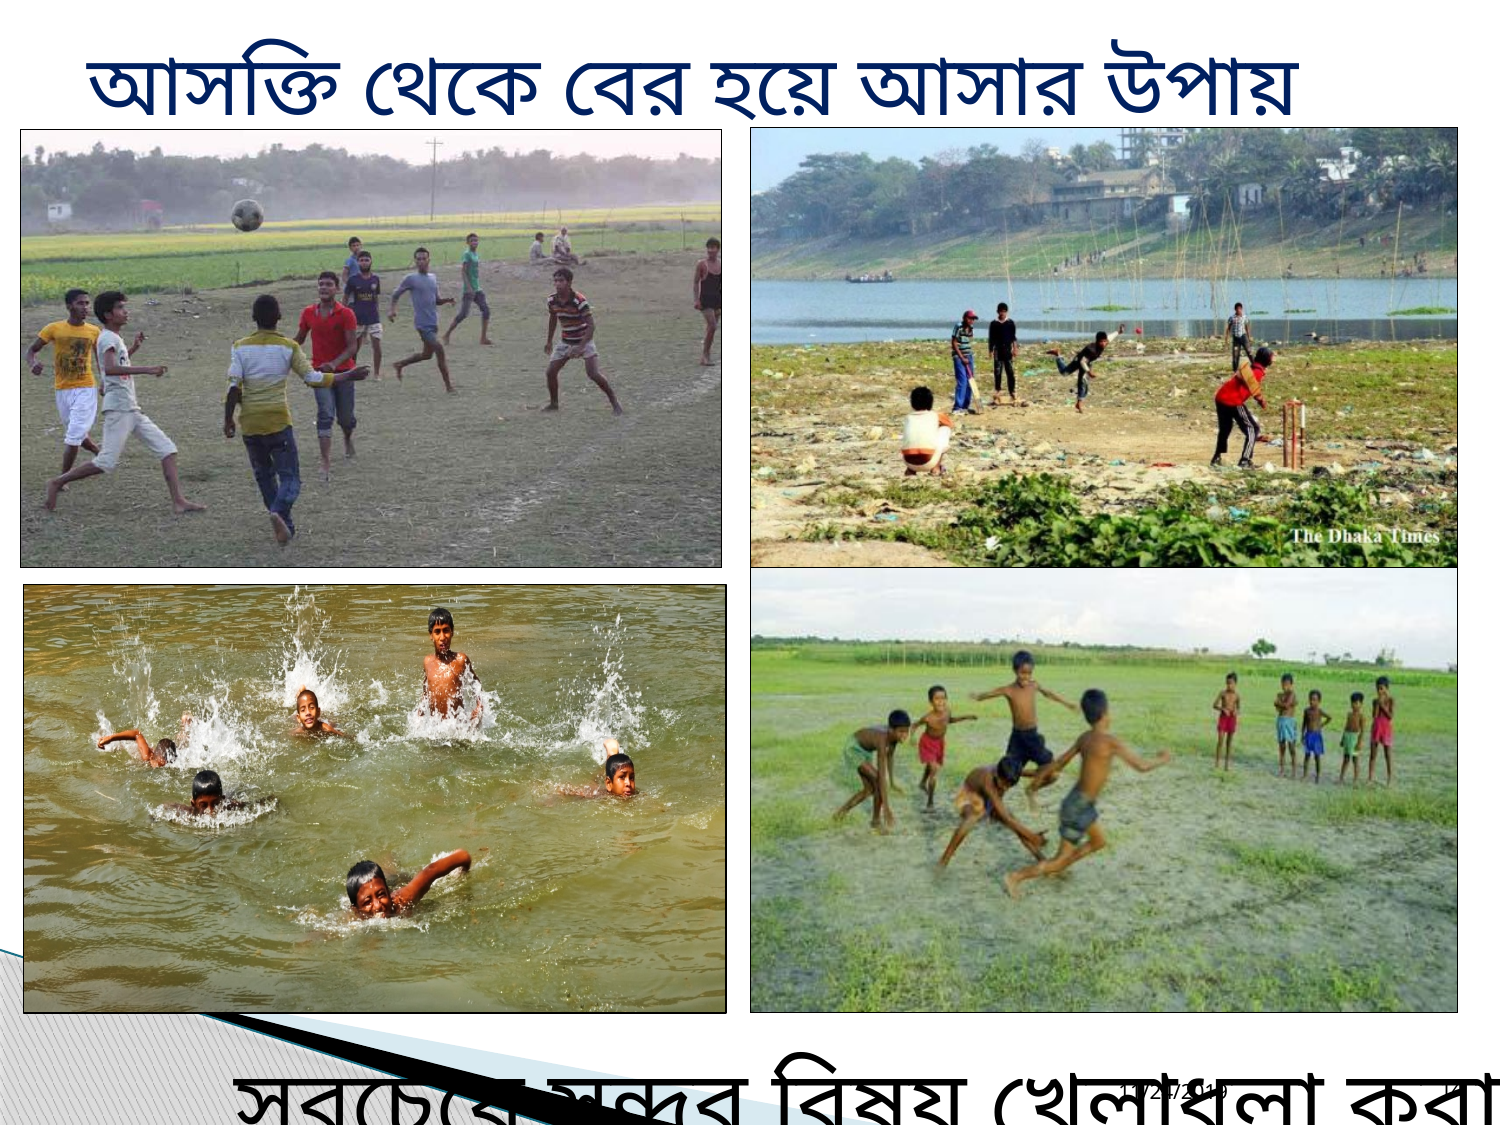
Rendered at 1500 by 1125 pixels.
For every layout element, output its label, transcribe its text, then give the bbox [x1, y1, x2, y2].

picture [23, 584, 726, 1013]
slide_number 14 [1418, 1051, 1479, 1112]
picture [19, 129, 722, 568]
picture [749, 127, 1458, 1013]
text_box আসক্তি থেকে বের হয়ে আসার উপায় [20, 24, 1388, 140]
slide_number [1103, 1051, 1418, 1112]
text_box সবচেয়ে সুন্দর বিষয় খেলাধুলা করা। [220, 1037, 1500, 1125]
